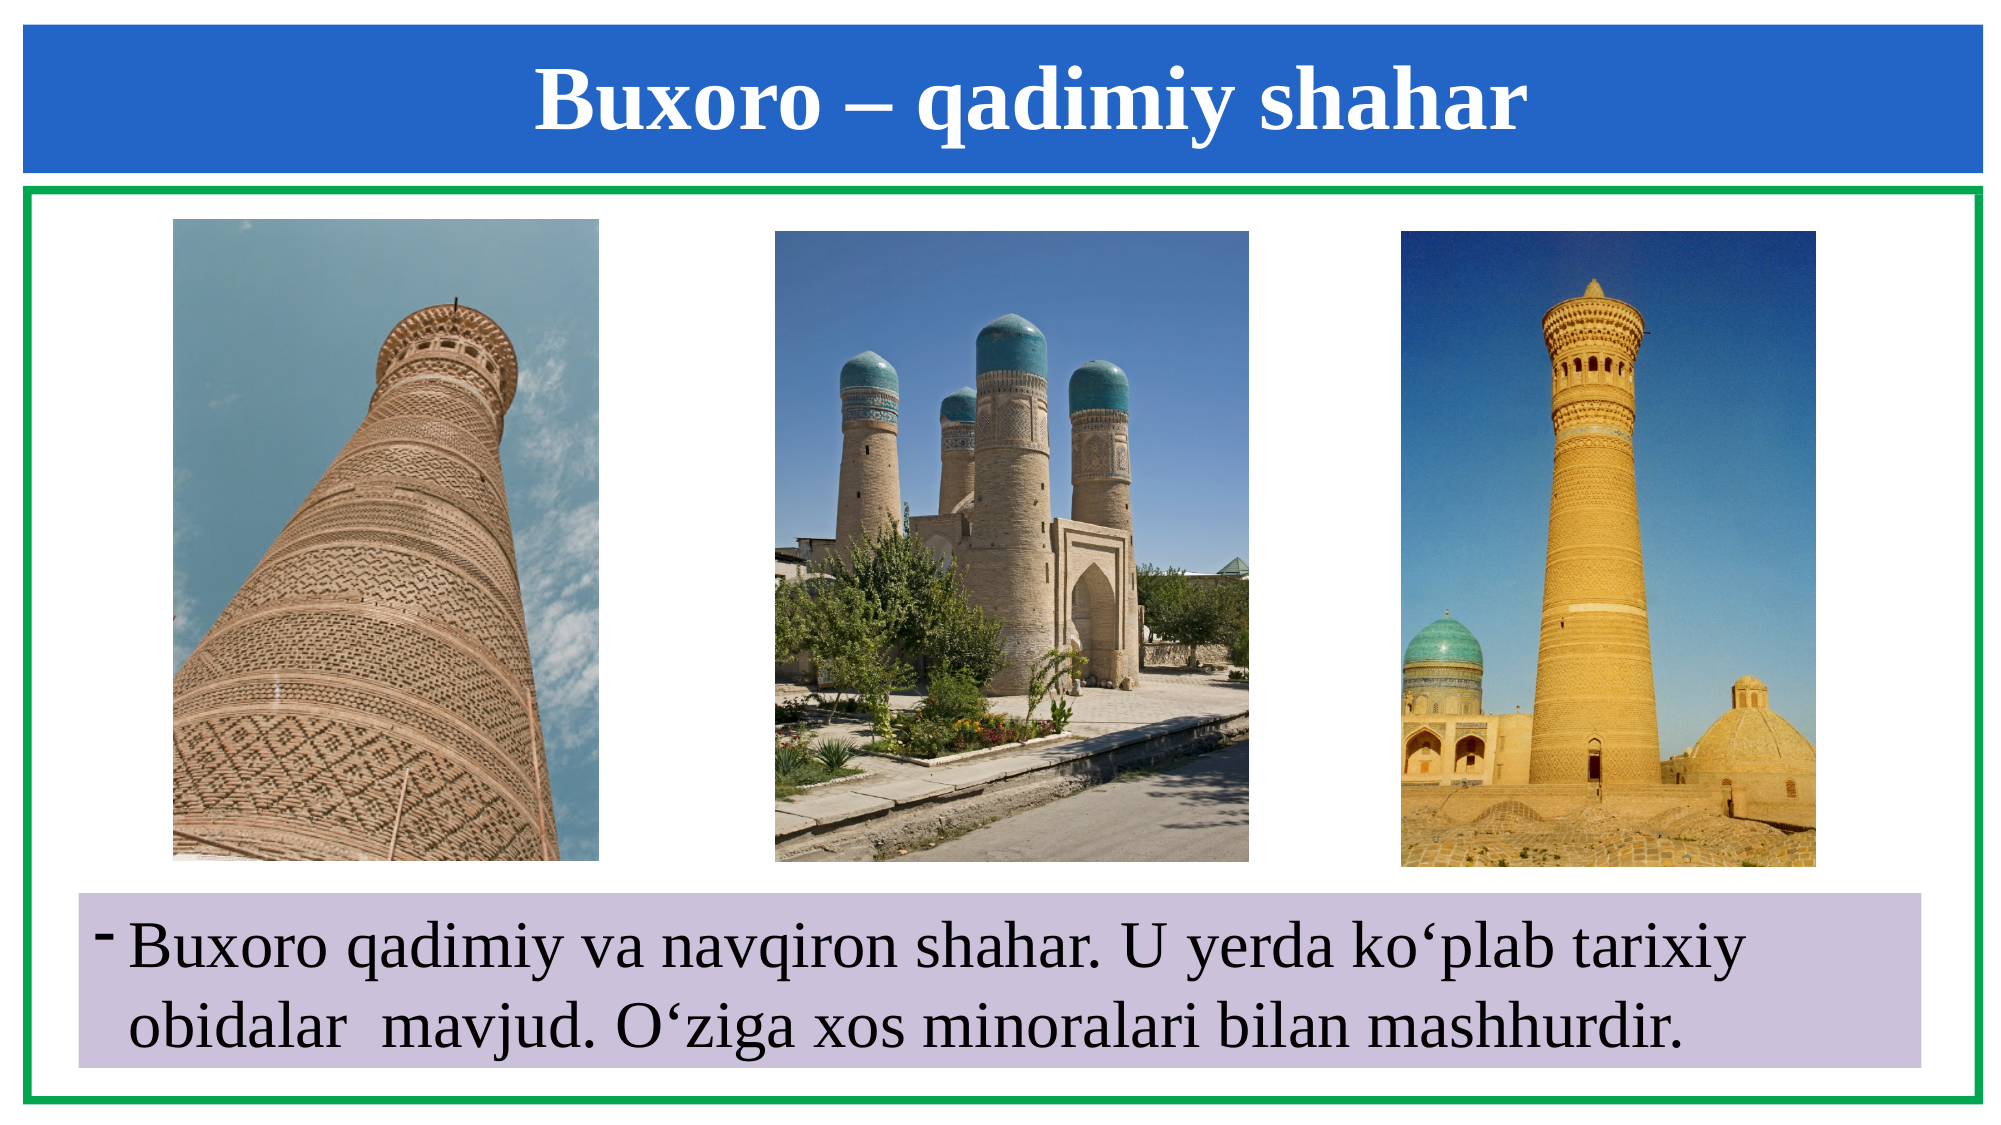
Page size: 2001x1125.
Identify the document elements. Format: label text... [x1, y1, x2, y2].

picture [172, 219, 599, 861]
picture [775, 231, 1249, 862]
text_box Buxoro – qadimiy shahar [519, 30, 1546, 156]
text_box Buxoro qadimiy va navqiron shahar. U yerda ko‘plab tarixiy obidalar mavjud. O‘ziga xos minoralari bilan mashhurdir. [78, 893, 1922, 1068]
picture [1401, 231, 1816, 867]
